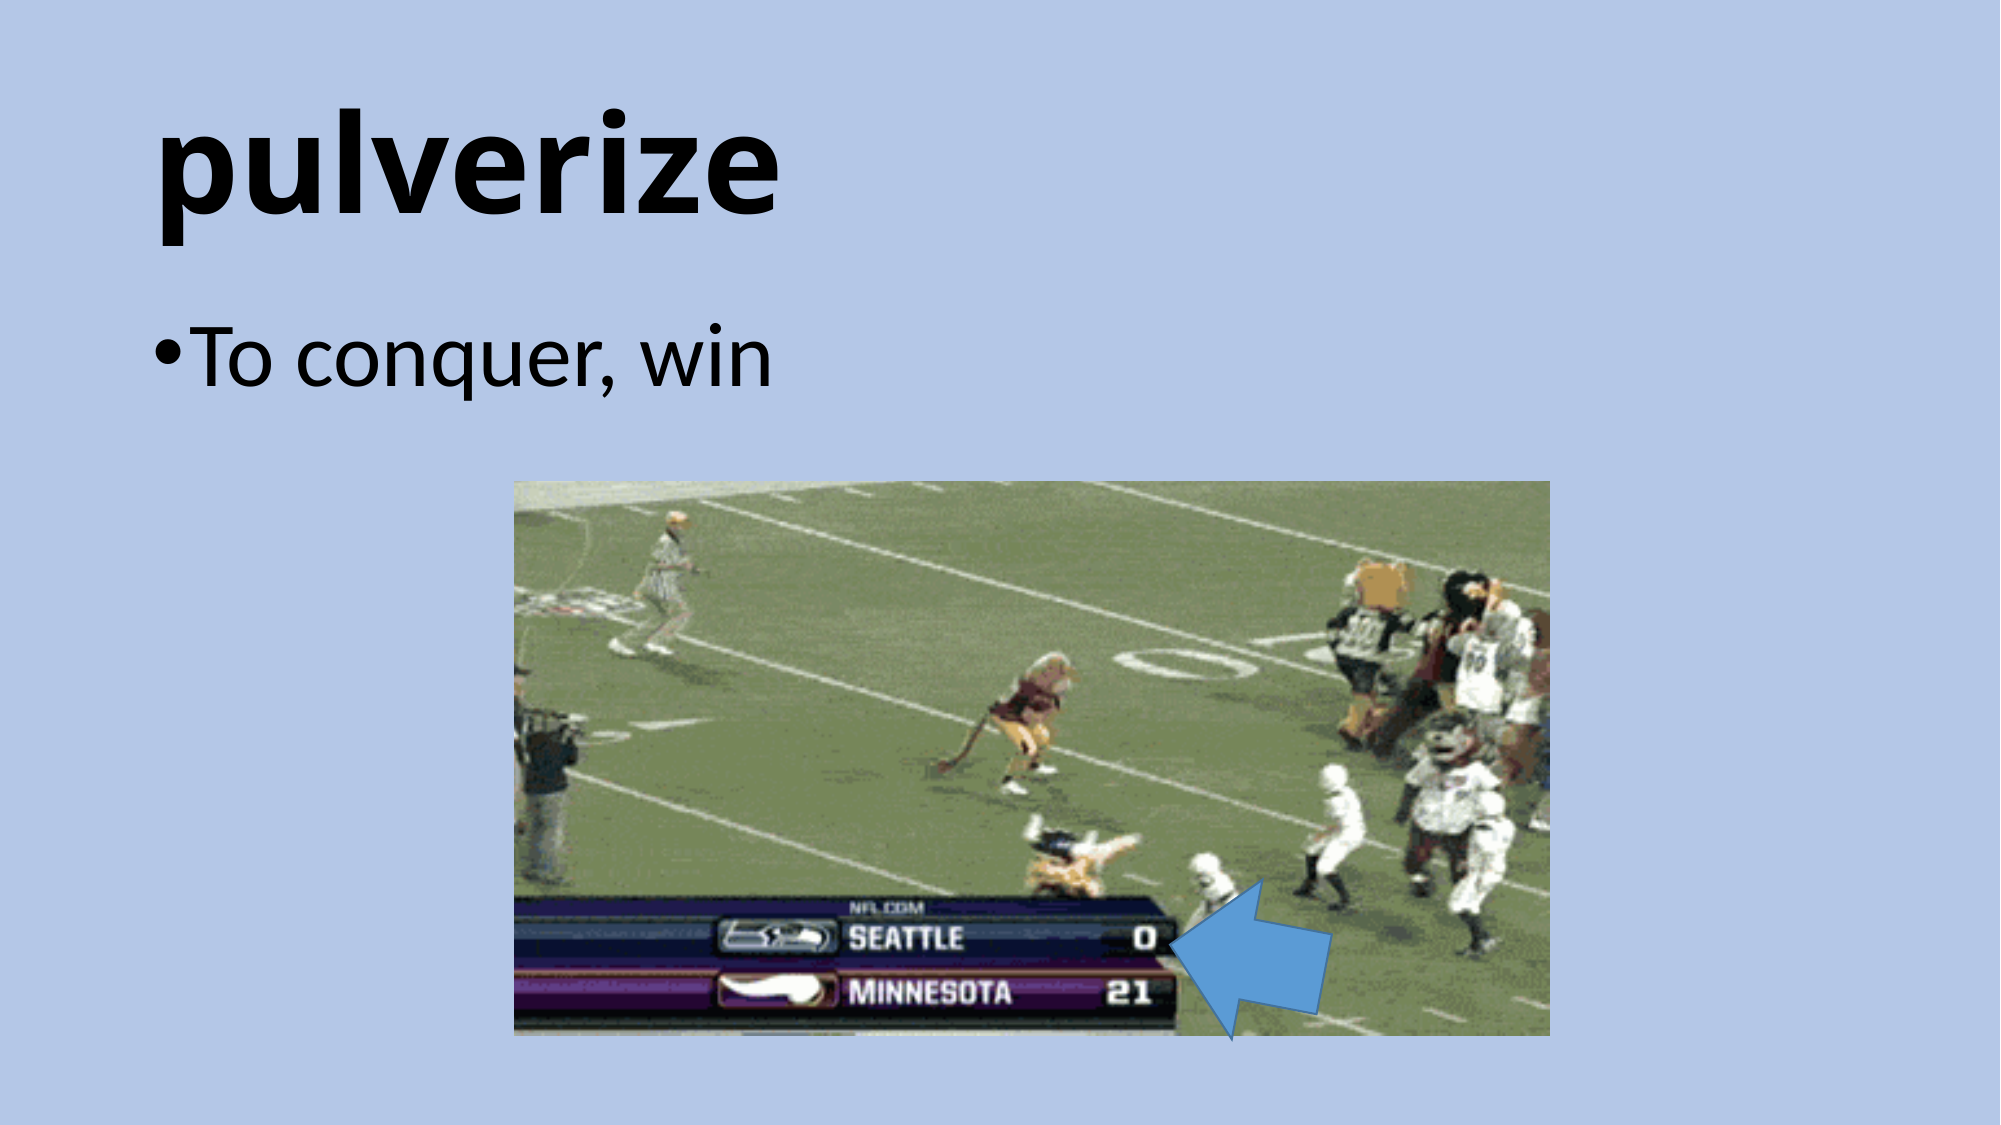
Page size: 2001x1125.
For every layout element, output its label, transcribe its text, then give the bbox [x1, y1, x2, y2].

title pulverize [137, 59, 1863, 278]
list To conquer, win [137, 299, 1863, 1014]
picture [514, 481, 1550, 1036]
